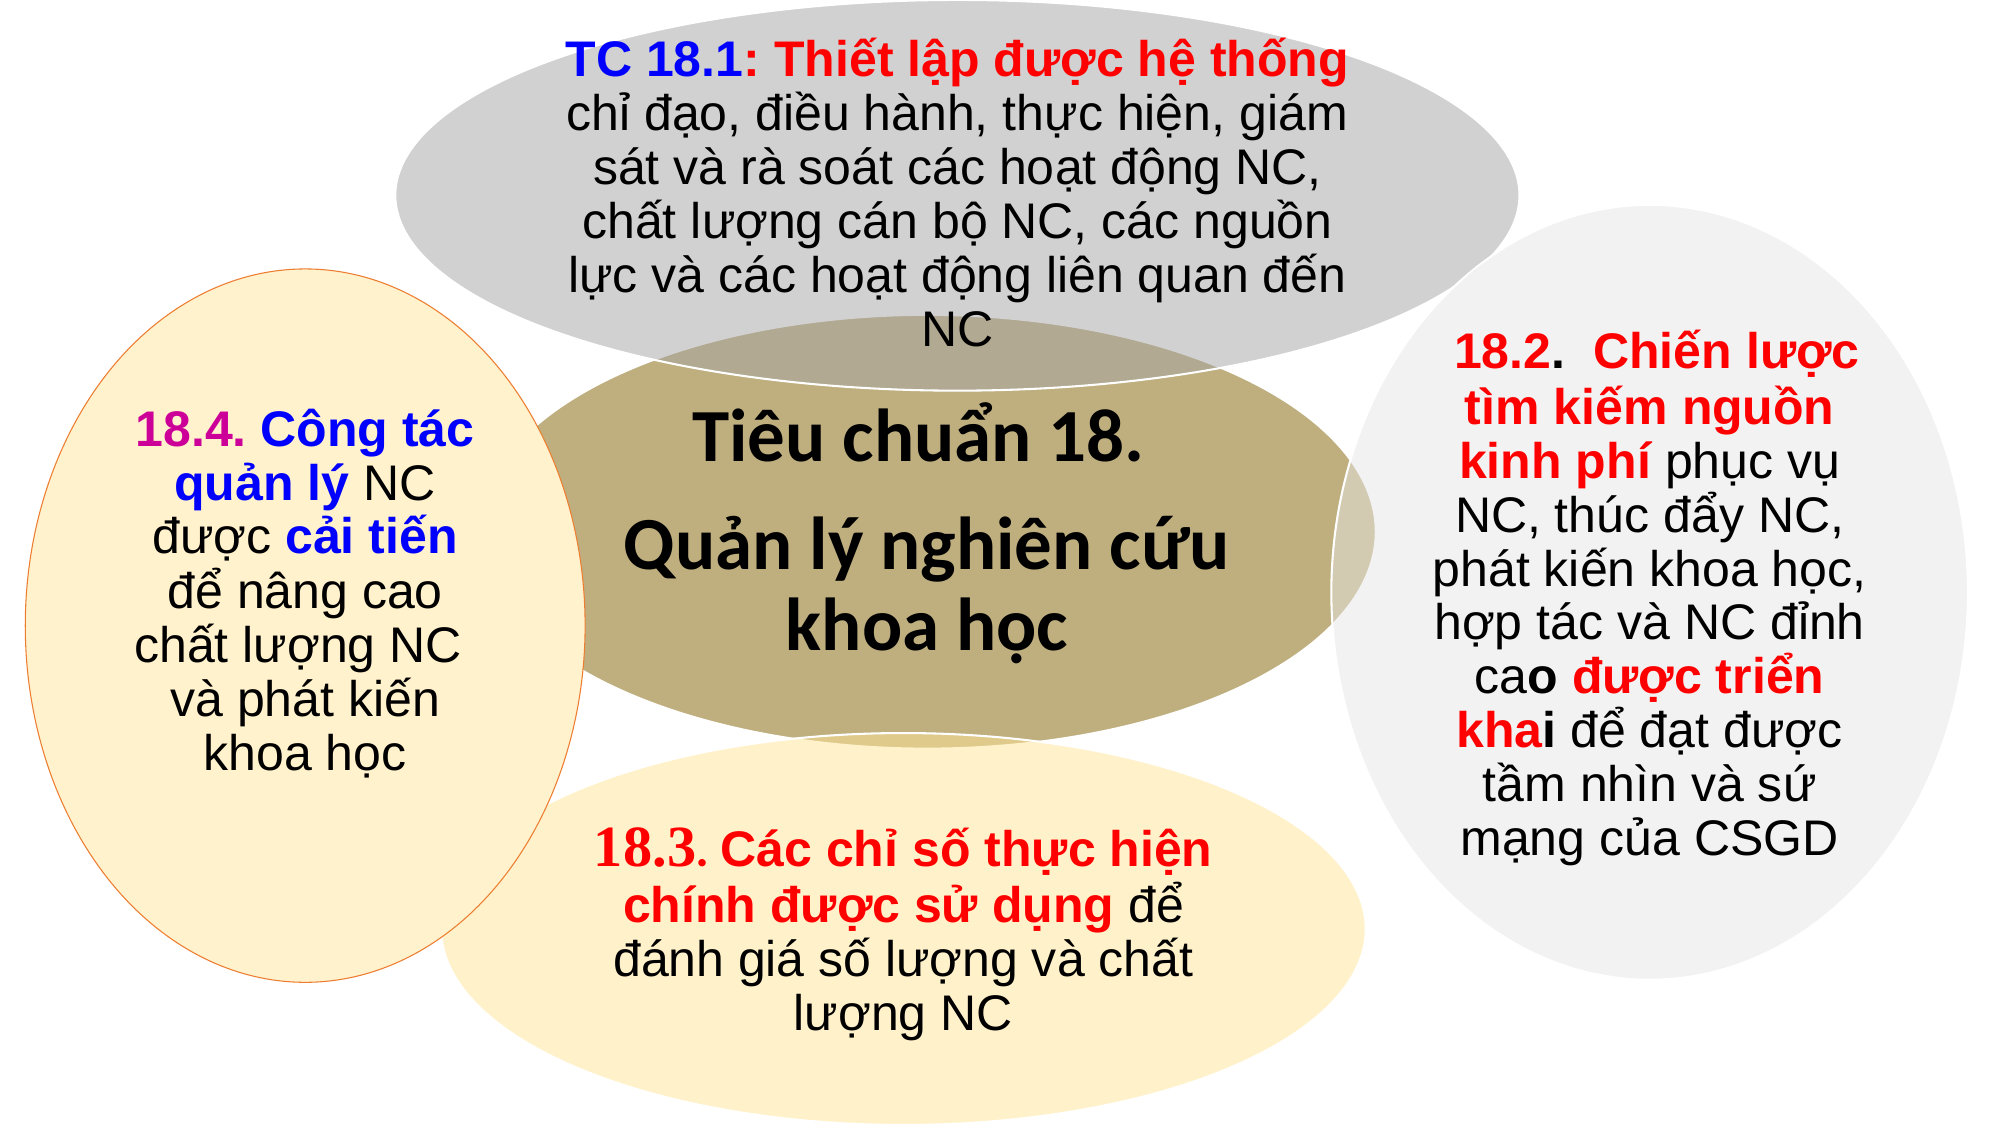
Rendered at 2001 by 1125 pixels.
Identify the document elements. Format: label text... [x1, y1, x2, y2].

text_box 18.4. Công tác quản lý NC được cải tiến để nâng cao chất lượng NC và phát kiến khoa học [24, 376, 104, 875]
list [104, 0, 2000, 1125]
